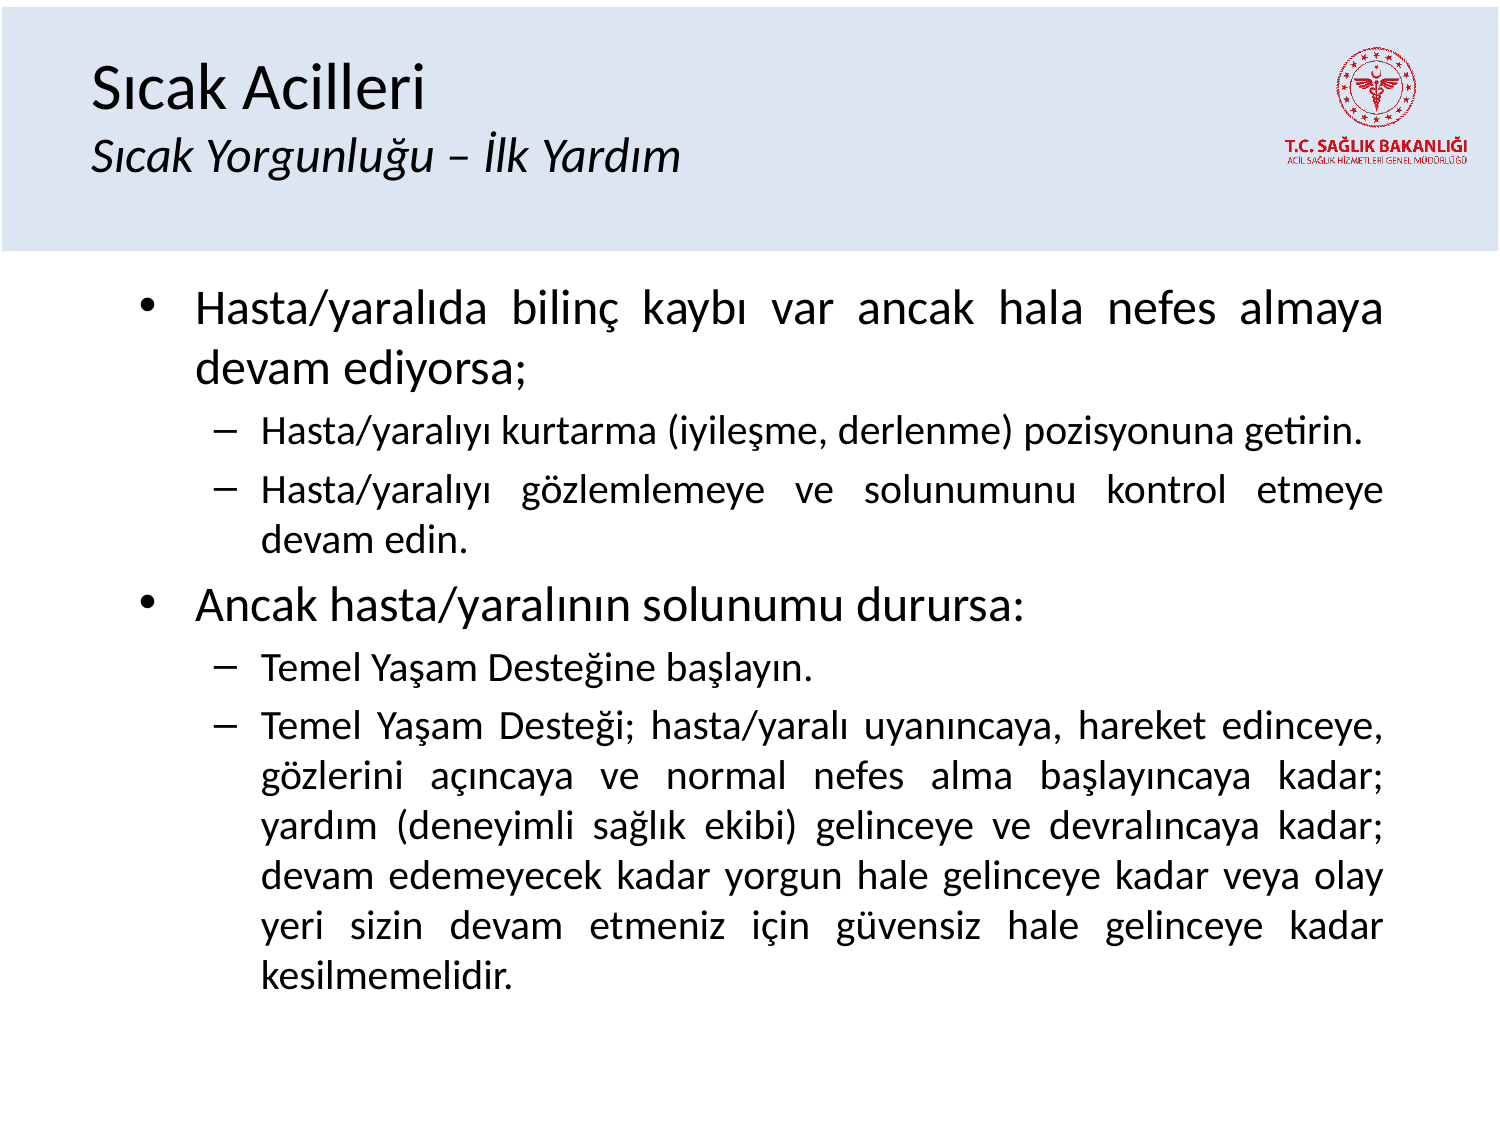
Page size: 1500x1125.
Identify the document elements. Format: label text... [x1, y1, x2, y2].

text_box [0, 5, 1500, 253]
title Sıcak Acilleri Sıcak Yorgunluğu – İlk Yardım [76, 19, 1296, 207]
list Hasta/yaralıda bilinç kaybı var ancak hala nefes almaya devam ediyorsa; Hasta/yaralıyı kurtarma (iyileşme, derlenme) pozisyonuna getirin. Hasta/yaralıyı gözlemlemeye ve solunumunu kontrol etmeye devam edin. Ancak hasta/yaralının solunumu durursa: Temel Yaşam Desteğine başlayın. Temel Yaşam Desteği; hasta/yaralı uyanıncaya, hareket edinceye, gözlerini açıncaya ve normal nefes alma başlayıncaya kadar; yardım (deneyimli sağlık ekibi) gelinceye ve devralıncaya kadar; devam edemeyecek kadar yorgun hale gelinceye kadar veya olay yeri sizin devam etmeniz için güvensiz hale gelinceye kadar kesilmemelidir. [123, 267, 1400, 1024]
picture [1285, 47, 1467, 166]
